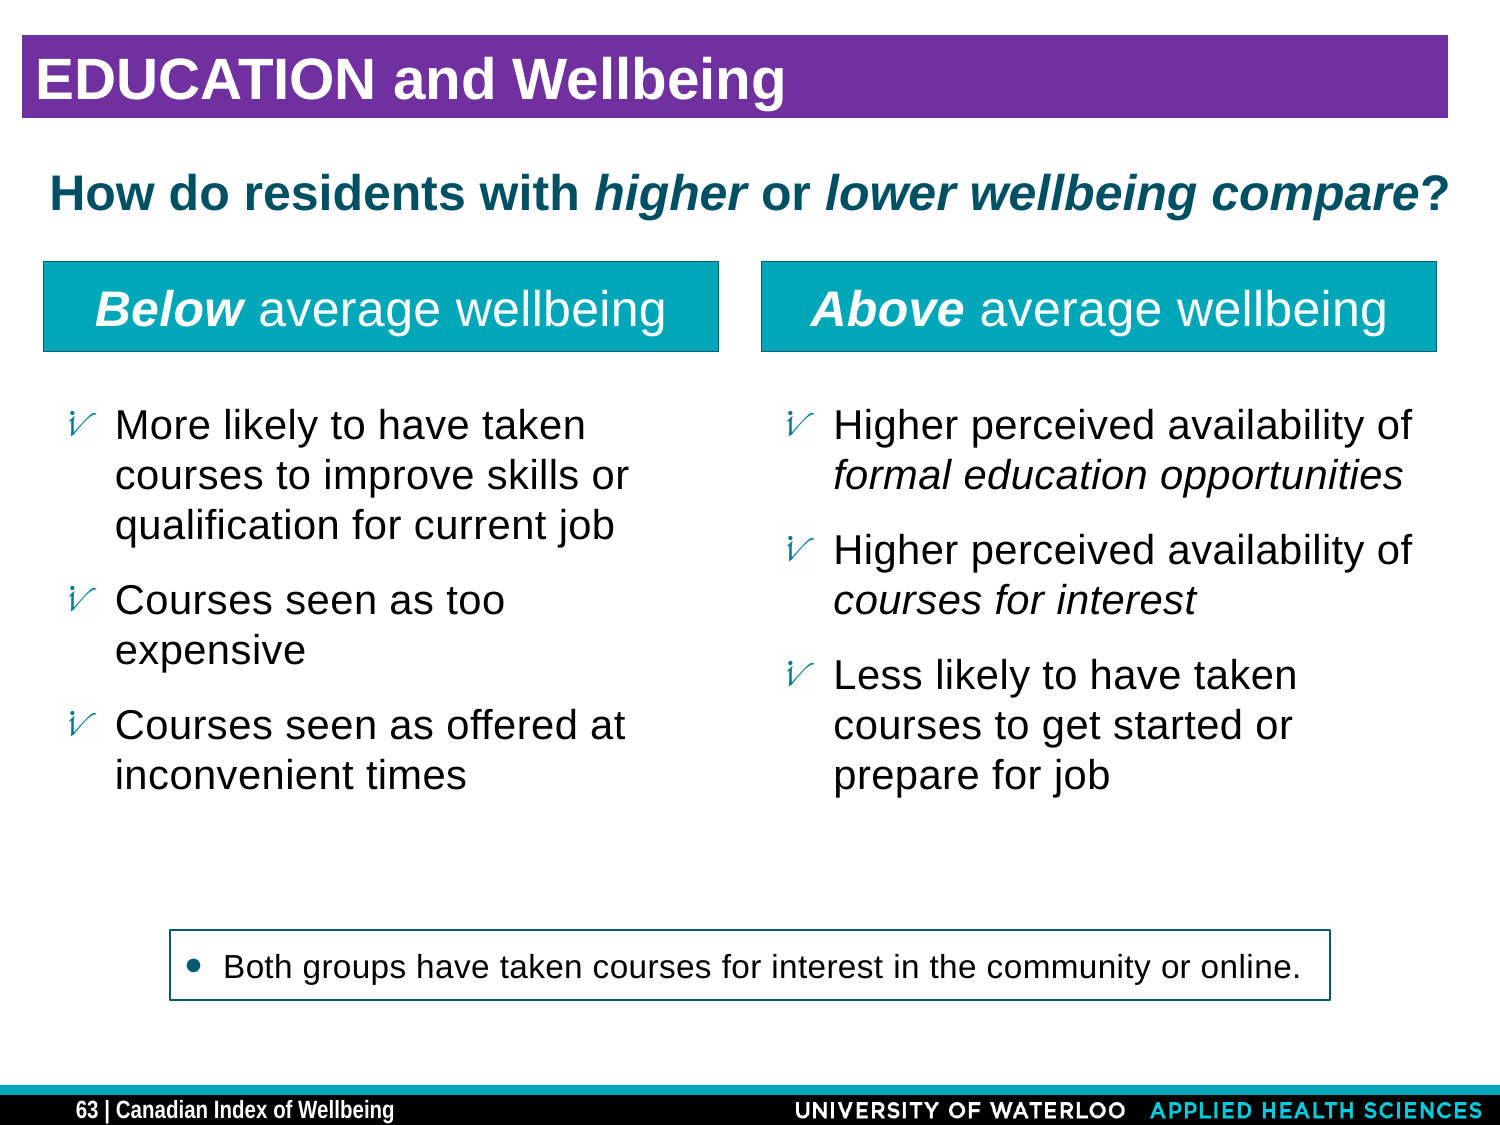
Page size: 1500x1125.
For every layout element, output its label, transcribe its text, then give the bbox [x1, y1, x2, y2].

picture [776, 650, 816, 695]
list Higher perceived availability of formal education opportunities Higher perceived availability of courses for interest Less likely to have taken courses to get started or prepare for job [761, 390, 1448, 892]
picture [58, 400, 98, 445]
list Above average wellbeing [761, 261, 1437, 352]
text_box EDUCATION and Wellbeing [22, 35, 1448, 118]
list More likely to have taken courses to improve skills or qualification for current job Courses seen as too expensive Courses seen as offered at inconvenient times [43, 390, 719, 939]
list Below average wellbeing [43, 261, 719, 352]
picture [0, 1095, 1500, 1125]
picture [58, 700, 98, 745]
picture [776, 400, 816, 445]
picture [776, 525, 816, 570]
picture [58, 575, 98, 620]
title How do residents with higher or lower wellbeing compare? [0, 143, 1500, 237]
text_box Both groups have taken courses for interest in the community or online. [169, 930, 1330, 1000]
